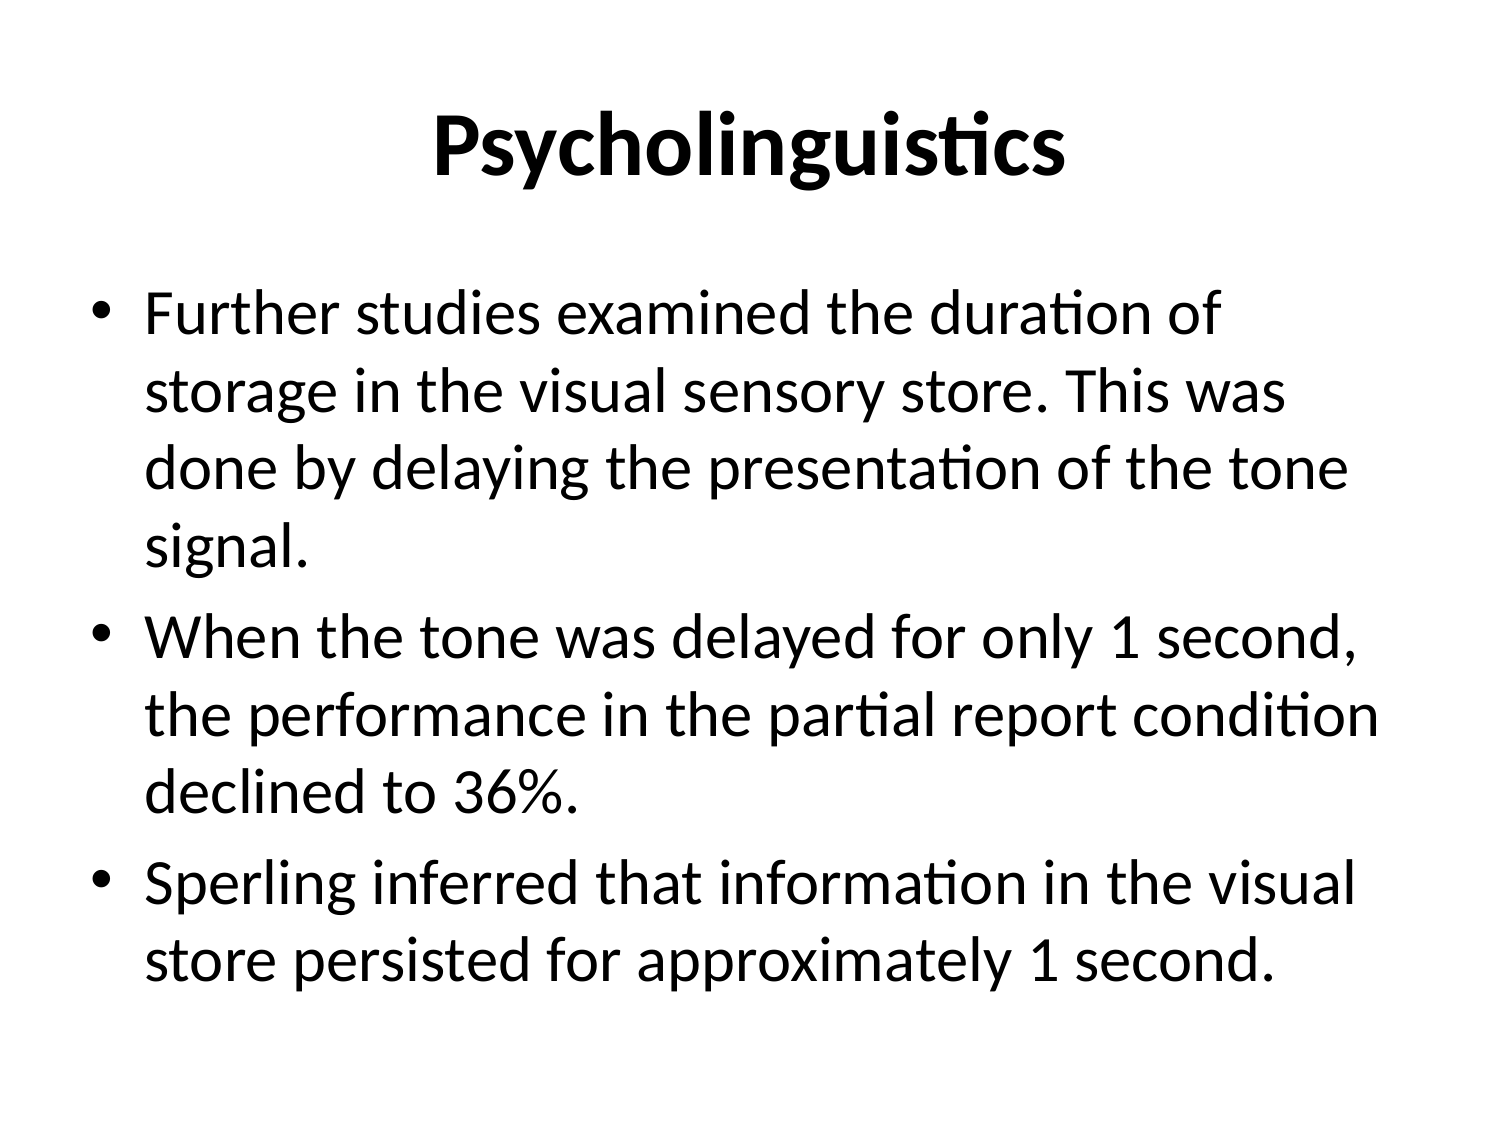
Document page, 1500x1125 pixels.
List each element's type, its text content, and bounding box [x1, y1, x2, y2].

title Psycholinguistics [75, 45, 1425, 233]
list Further studies examined the duration of storage in the visual sensory store. This was done by delaying the presentation of the tone signal. When the tone was delayed for only 1 second, the performance in the partial report condition declined to 36%. Sperling inferred that information in the visual store persisted for approximately 1 second. [75, 262, 1425, 1005]
